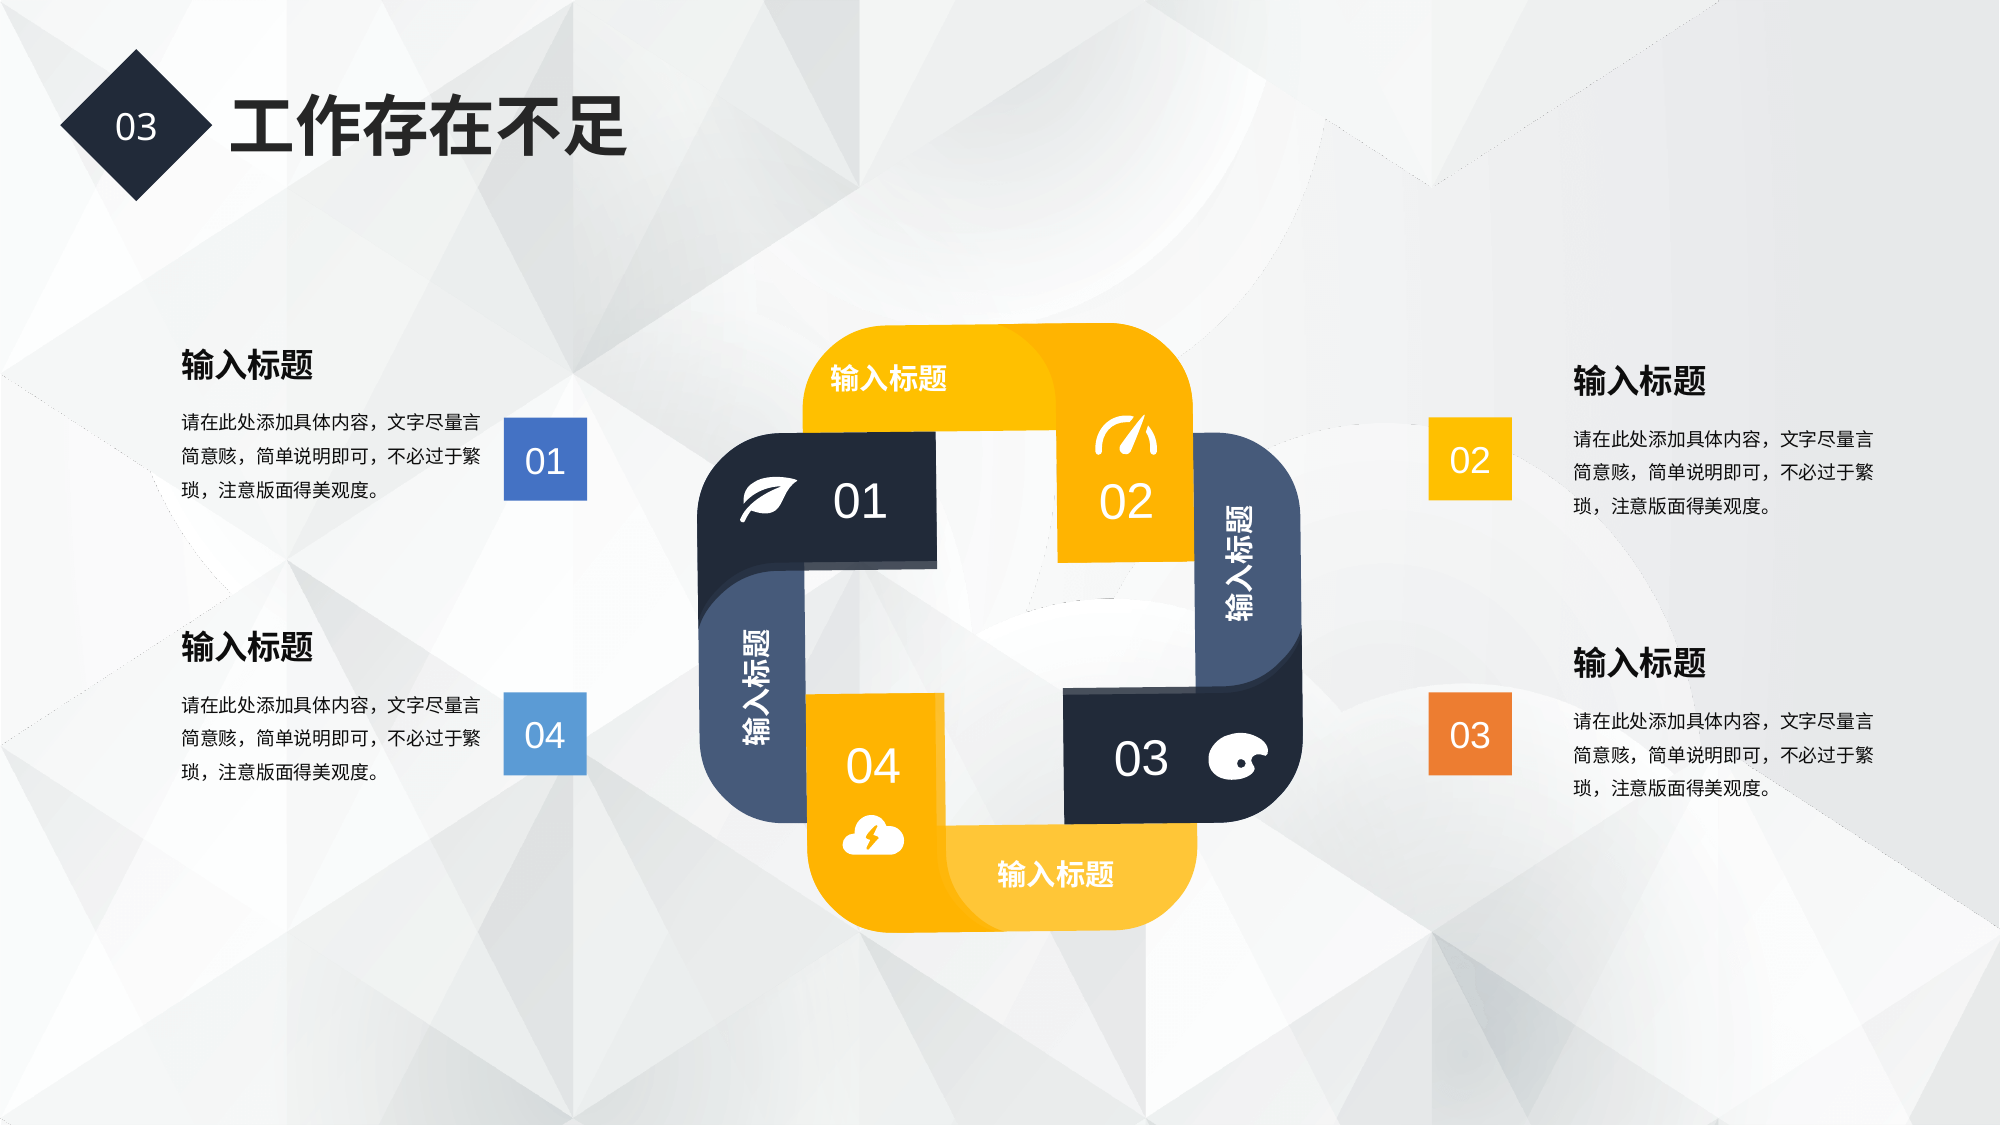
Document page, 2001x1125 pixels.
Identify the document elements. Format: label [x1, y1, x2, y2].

text_box [697, 323, 1303, 933]
text_box [60, 49, 836, 202]
picture [0, 0, 2000, 1125]
